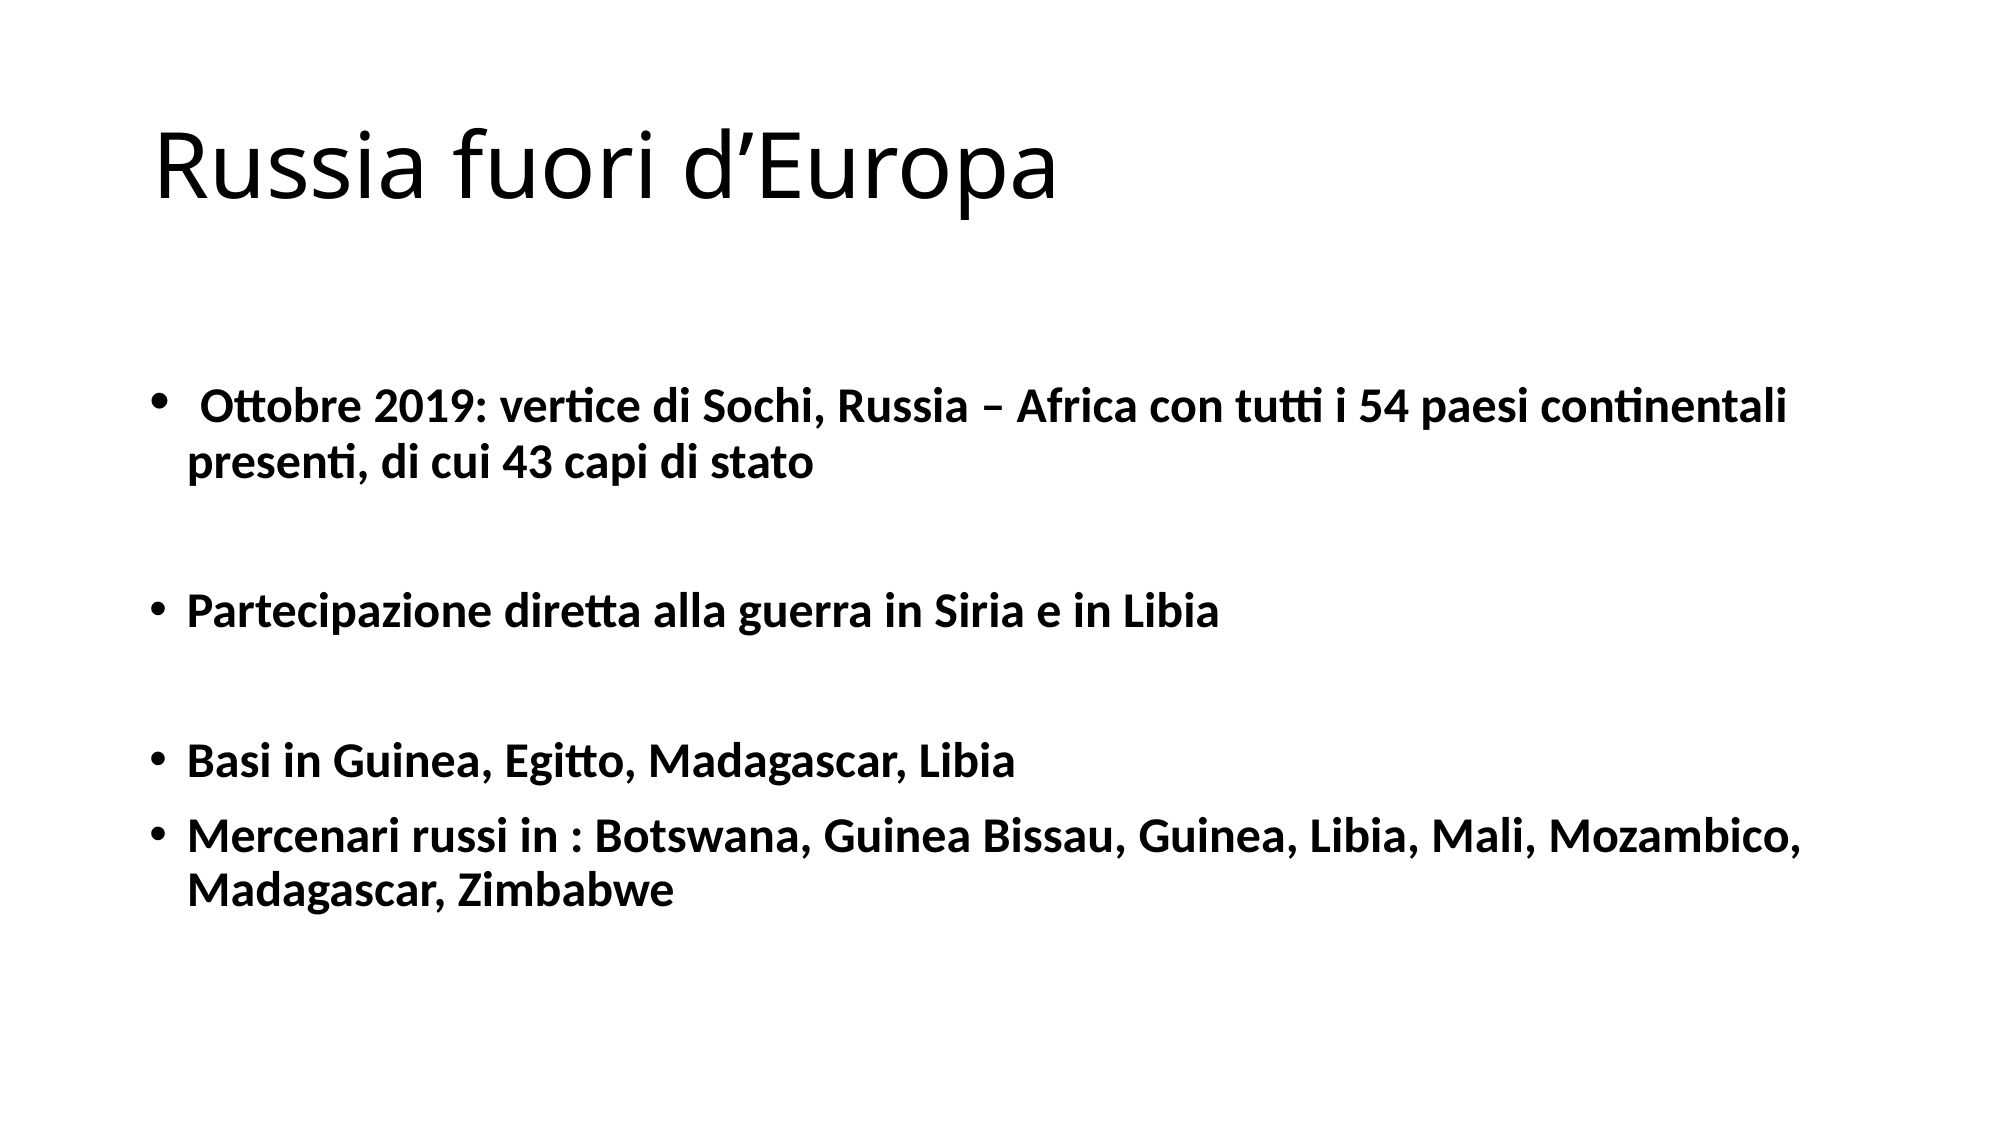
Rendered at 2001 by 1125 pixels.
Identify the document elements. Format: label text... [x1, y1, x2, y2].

list Ottobre 2019: vertice di Sochi, Russia – Africa con tutti i 54 paesi continentali presenti, di cui 43 capi di stato Partecipazione diretta alla guerra in Siria e in Libia Basi in Guinea, Egitto, Madagascar, Libia Mercenari russi in : Botswana, Guinea Bissau, Guinea, Libia, Mali, Mozambico, Madagascar, Zimbabwe [134, 364, 1866, 1053]
title Russia fuori d’Europa [137, 59, 1863, 278]
